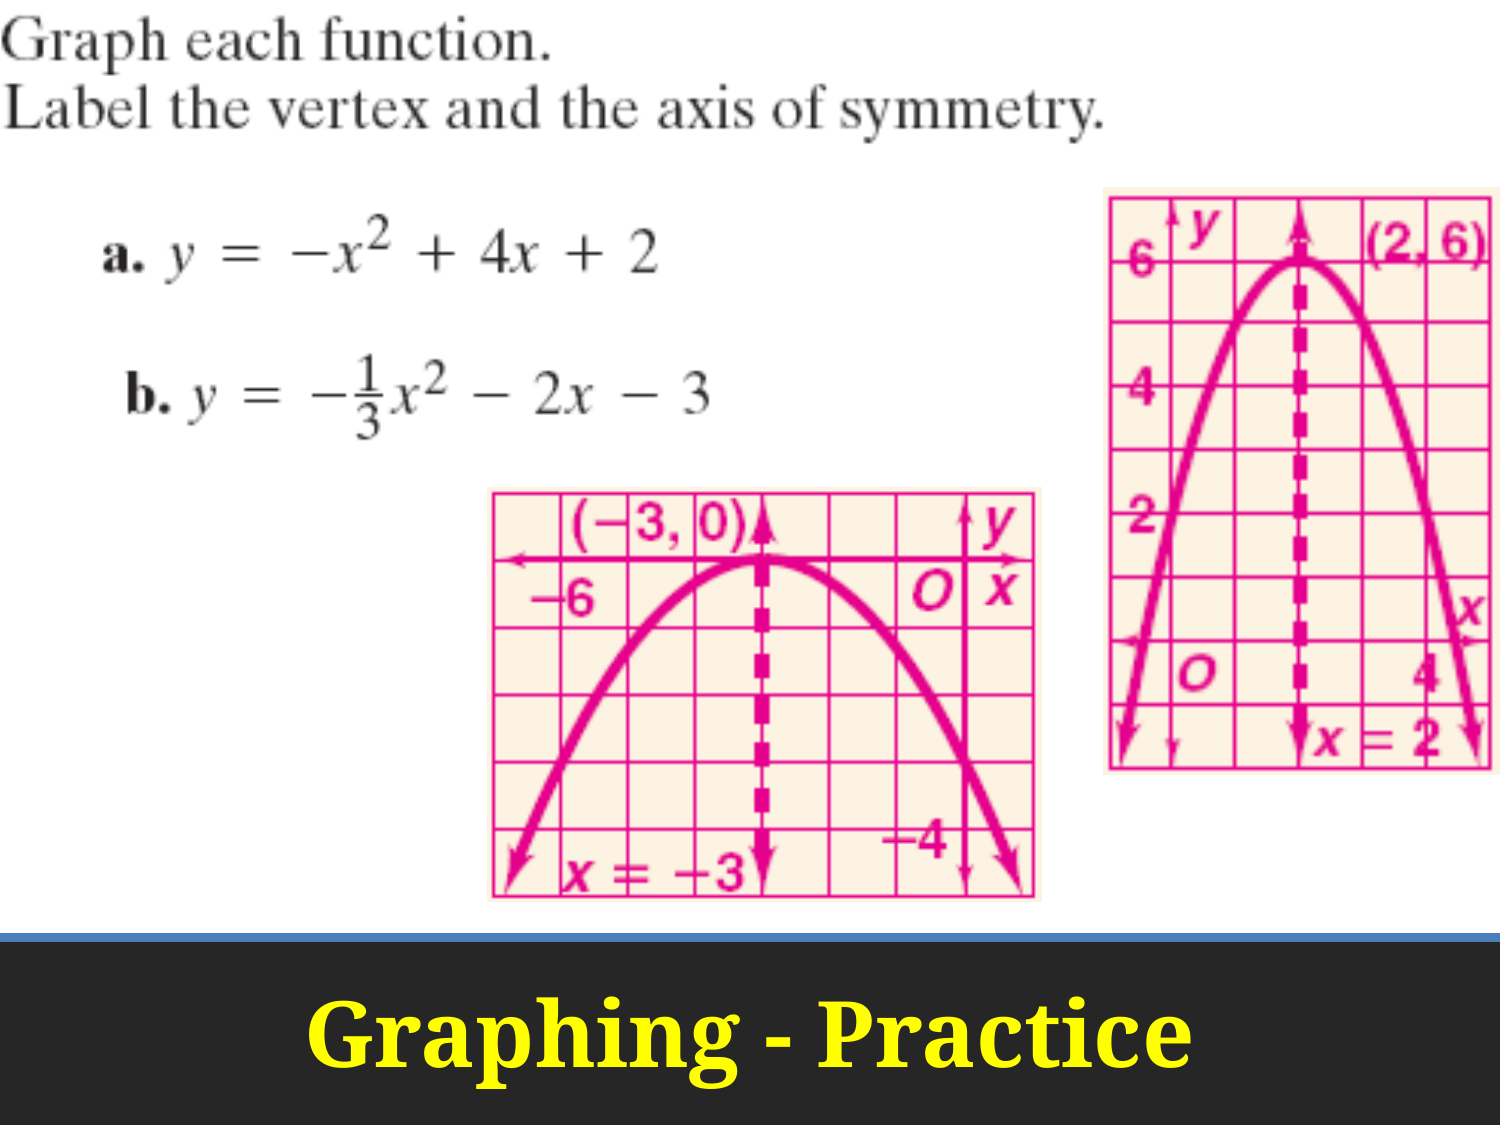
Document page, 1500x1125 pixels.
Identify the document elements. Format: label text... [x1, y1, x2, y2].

title Graphing - Practice [37, 937, 1463, 1125]
picture [112, 349, 718, 450]
picture [0, 0, 1112, 151]
picture [99, 212, 674, 291]
picture [1103, 187, 1500, 776]
picture [487, 487, 1042, 902]
